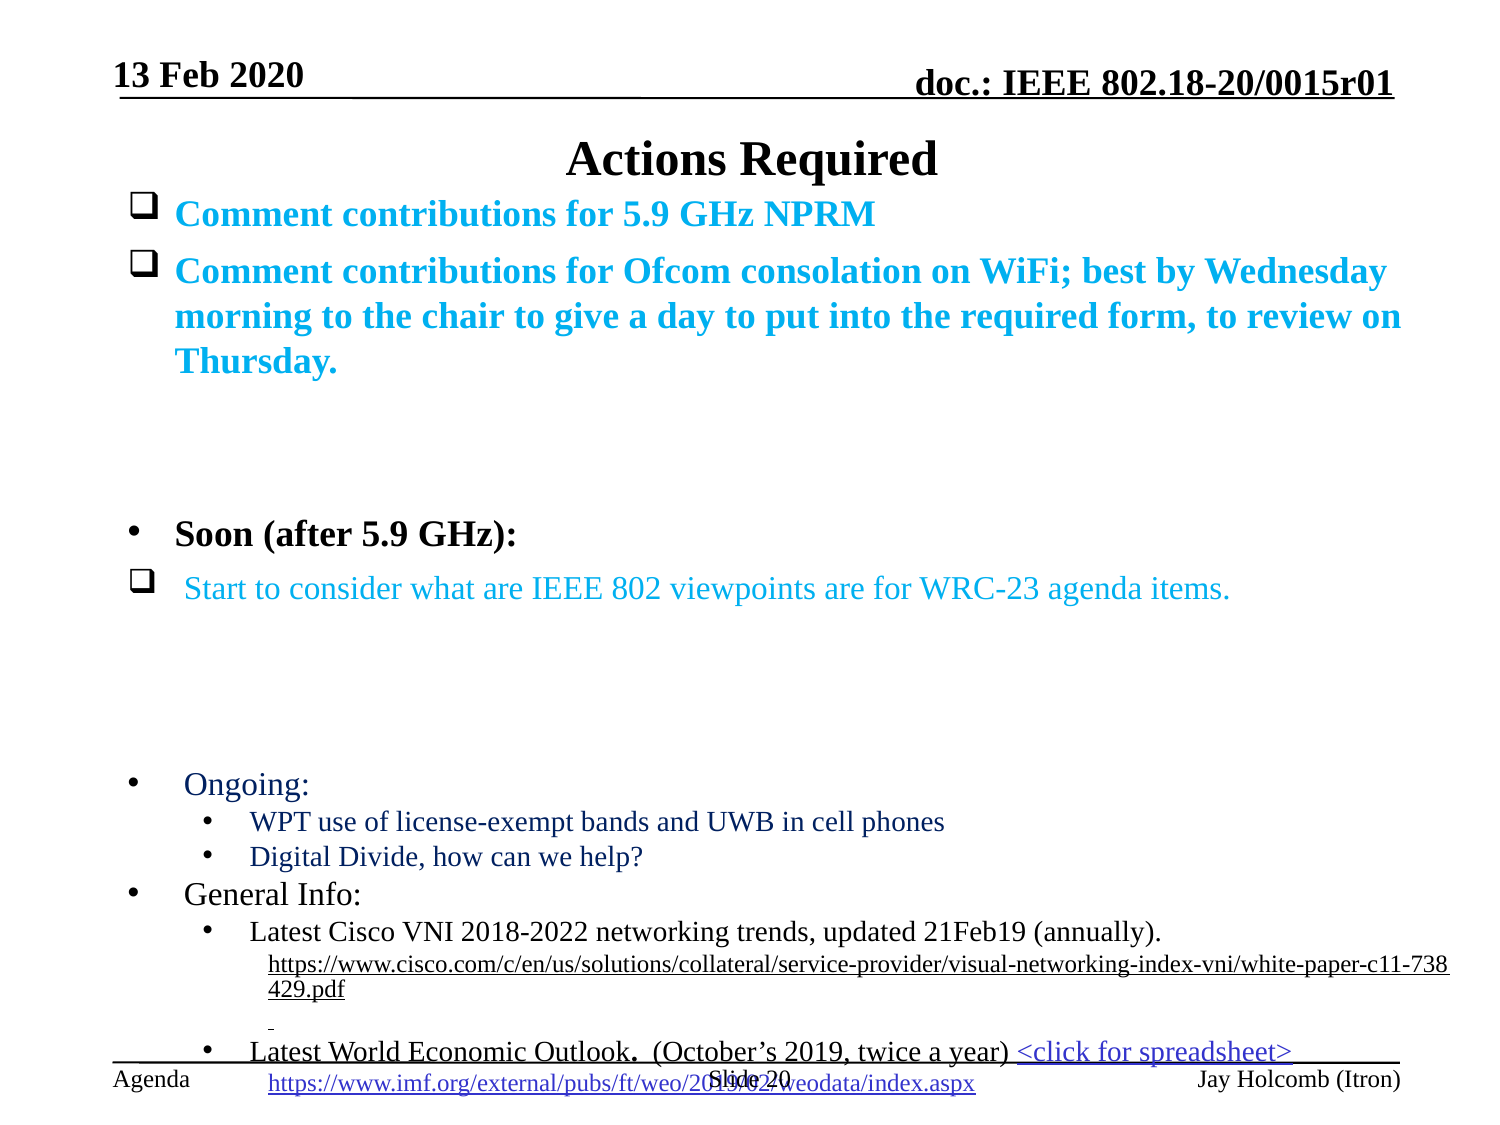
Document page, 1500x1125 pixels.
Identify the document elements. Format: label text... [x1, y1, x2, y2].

footer Jay Holcomb (Itron) [878, 1061, 1402, 1093]
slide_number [112, 49, 488, 95]
slide_number Slide 20 [699, 1061, 800, 1123]
title Actions Required [114, 103, 1390, 180]
list Comment contributions for 5.9 GHz NPRM Comment contributions for Ofcom consolation on WiFi; best by Wednesday morning to the chair to give a day to put into the required form, to review on Thursday. Soon (after 5.9 GHz): Start to consider what are IEEE 802 viewpoints are for WRC-23 agenda items. Ongoing: WPT use of license-exempt bands and UWB in cell phones Digital Divide, how can we help? General Info: Latest Cisco VNI 2018-2022 networking trends, updated 21Feb19 (annually). https://www.cisco.com/c/en/us/solutions/collateral/service-provider/visual-networking-index-vni/white-paper-c11-738429.pdf Latest World Economic Outlook. (October’s 2019, twice a year) <click for spreadsheet> https://www.imf.org/external/pubs/ft/weo/2019/02/weodata/index.aspx [112, 180, 1474, 1065]
